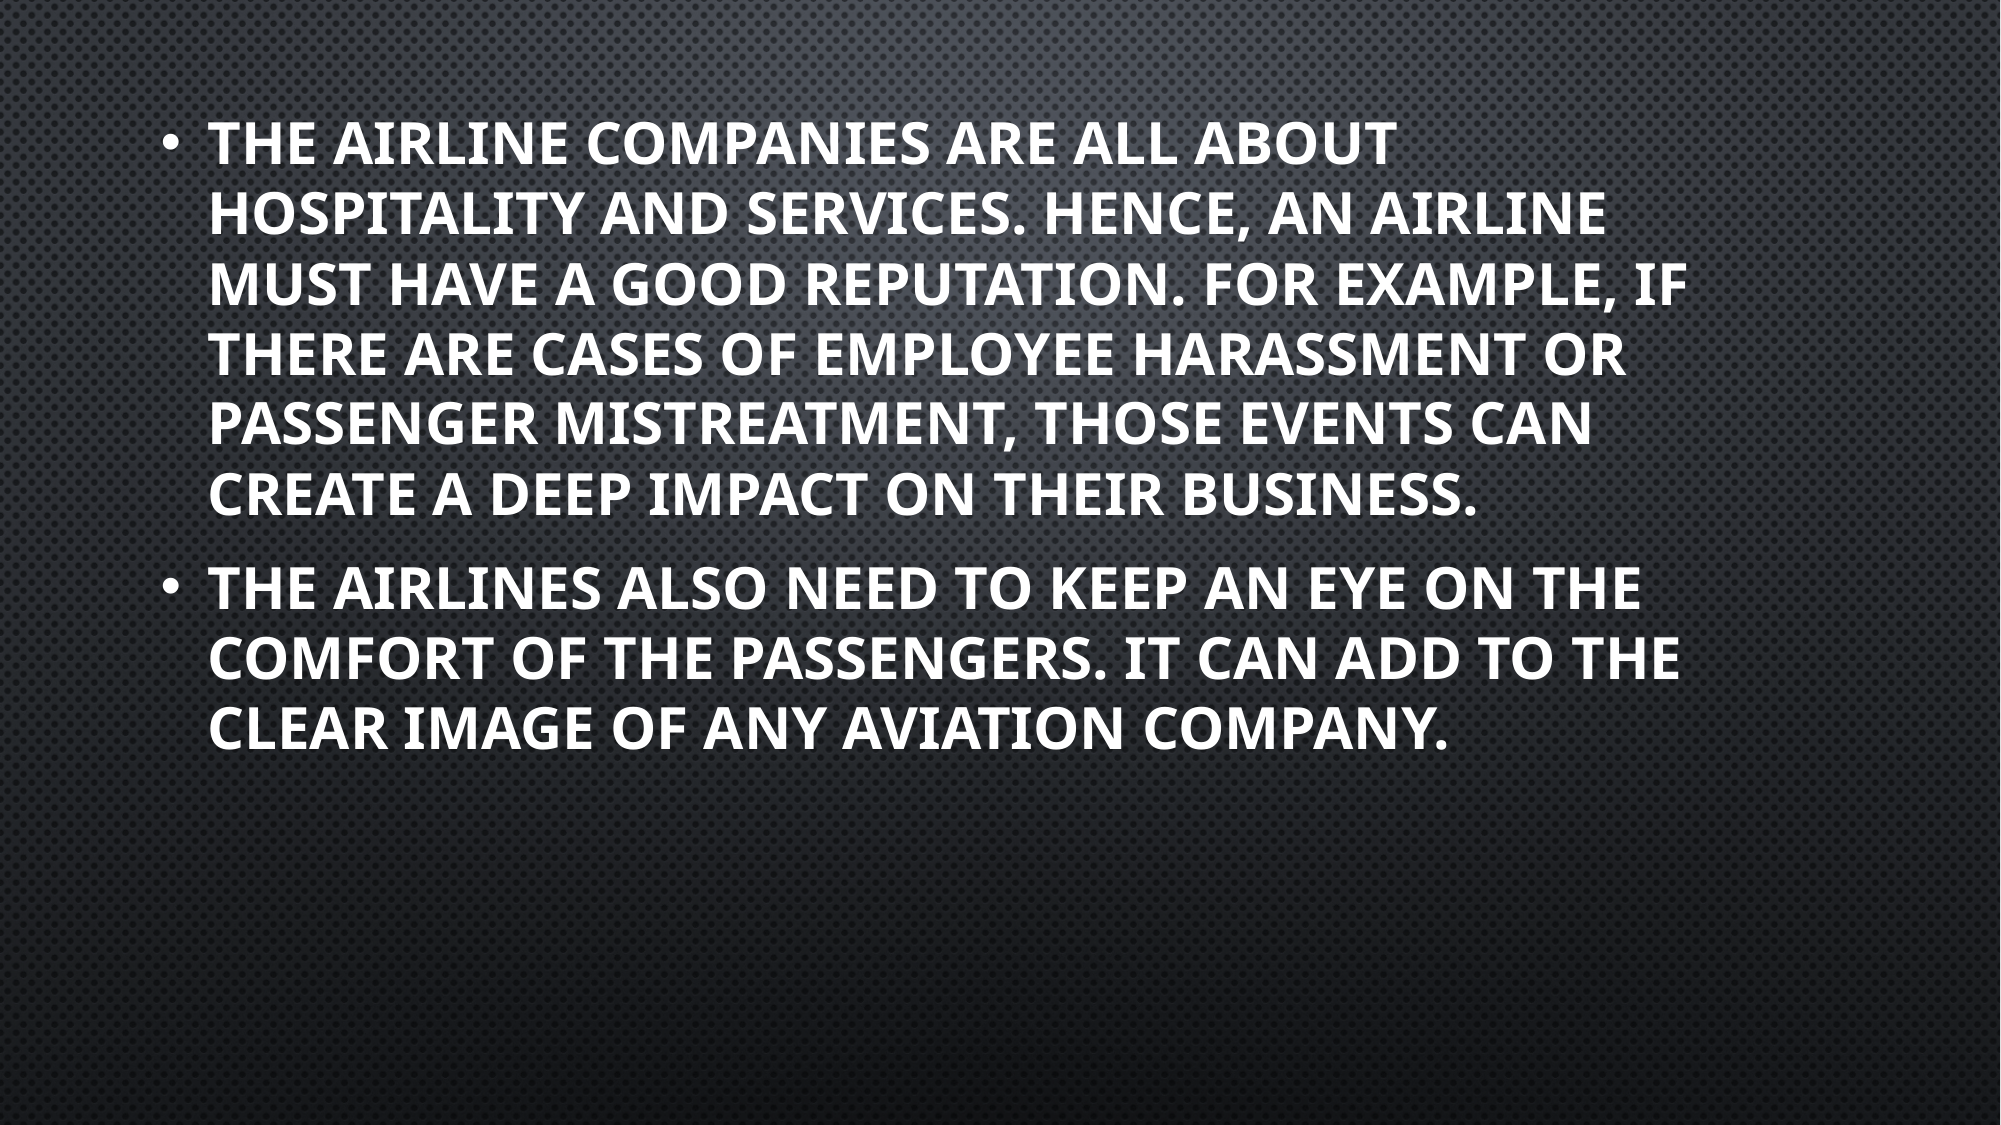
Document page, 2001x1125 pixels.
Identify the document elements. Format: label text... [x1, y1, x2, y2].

list The airline companies are all about hospitality and services. Hence, an airline must have a good reputation. For example, if there are cases of employee harassment or passenger mistreatment, those events can create a deep impact on their business. The airlines also need to keep an eye on the comfort of the passengers. It can add to the clear image of any aviation company. [145, 177, 1771, 690]
